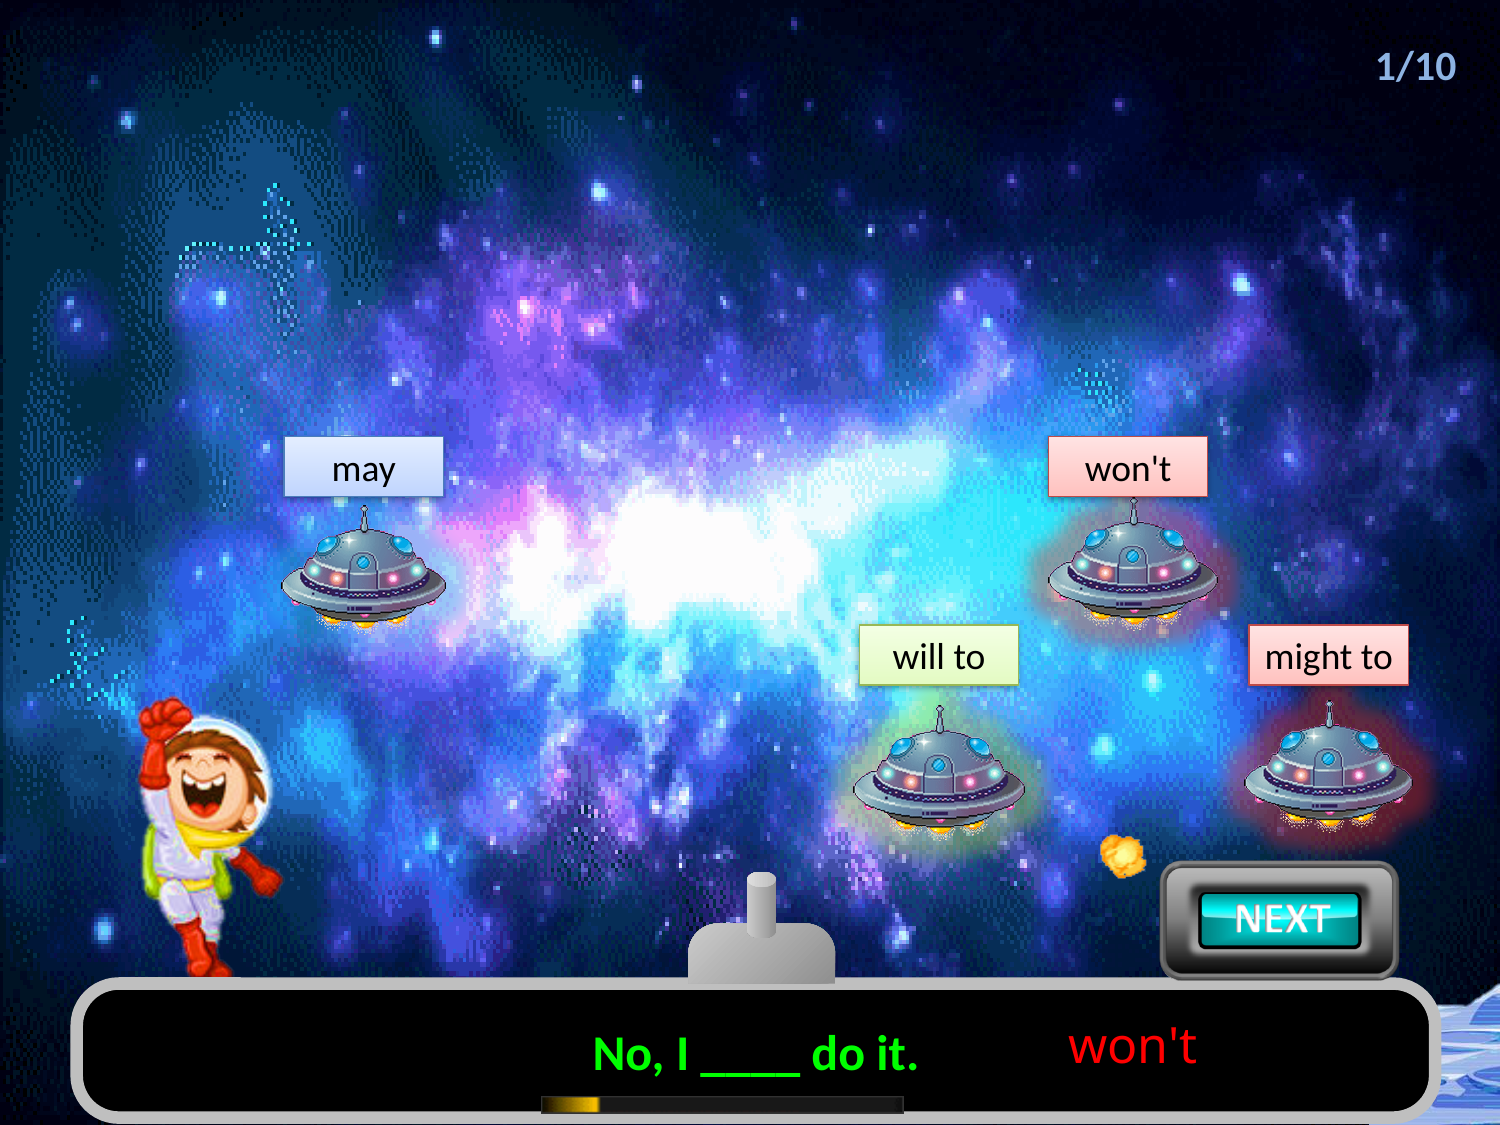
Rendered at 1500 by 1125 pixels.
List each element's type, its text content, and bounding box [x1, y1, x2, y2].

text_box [1244, 624, 1413, 833]
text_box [659, 412, 828, 622]
text_box No, I ____ do it. [74, 981, 1363, 1120]
text_box 1/10 [1328, 30, 1472, 96]
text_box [853, 624, 1025, 841]
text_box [1048, 436, 1219, 631]
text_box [281, 436, 447, 635]
text_box won't [1021, 1006, 1245, 1082]
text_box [688, 871, 836, 984]
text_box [471, 622, 637, 822]
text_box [124, 681, 294, 894]
picture [0, 0, 1500, 1125]
